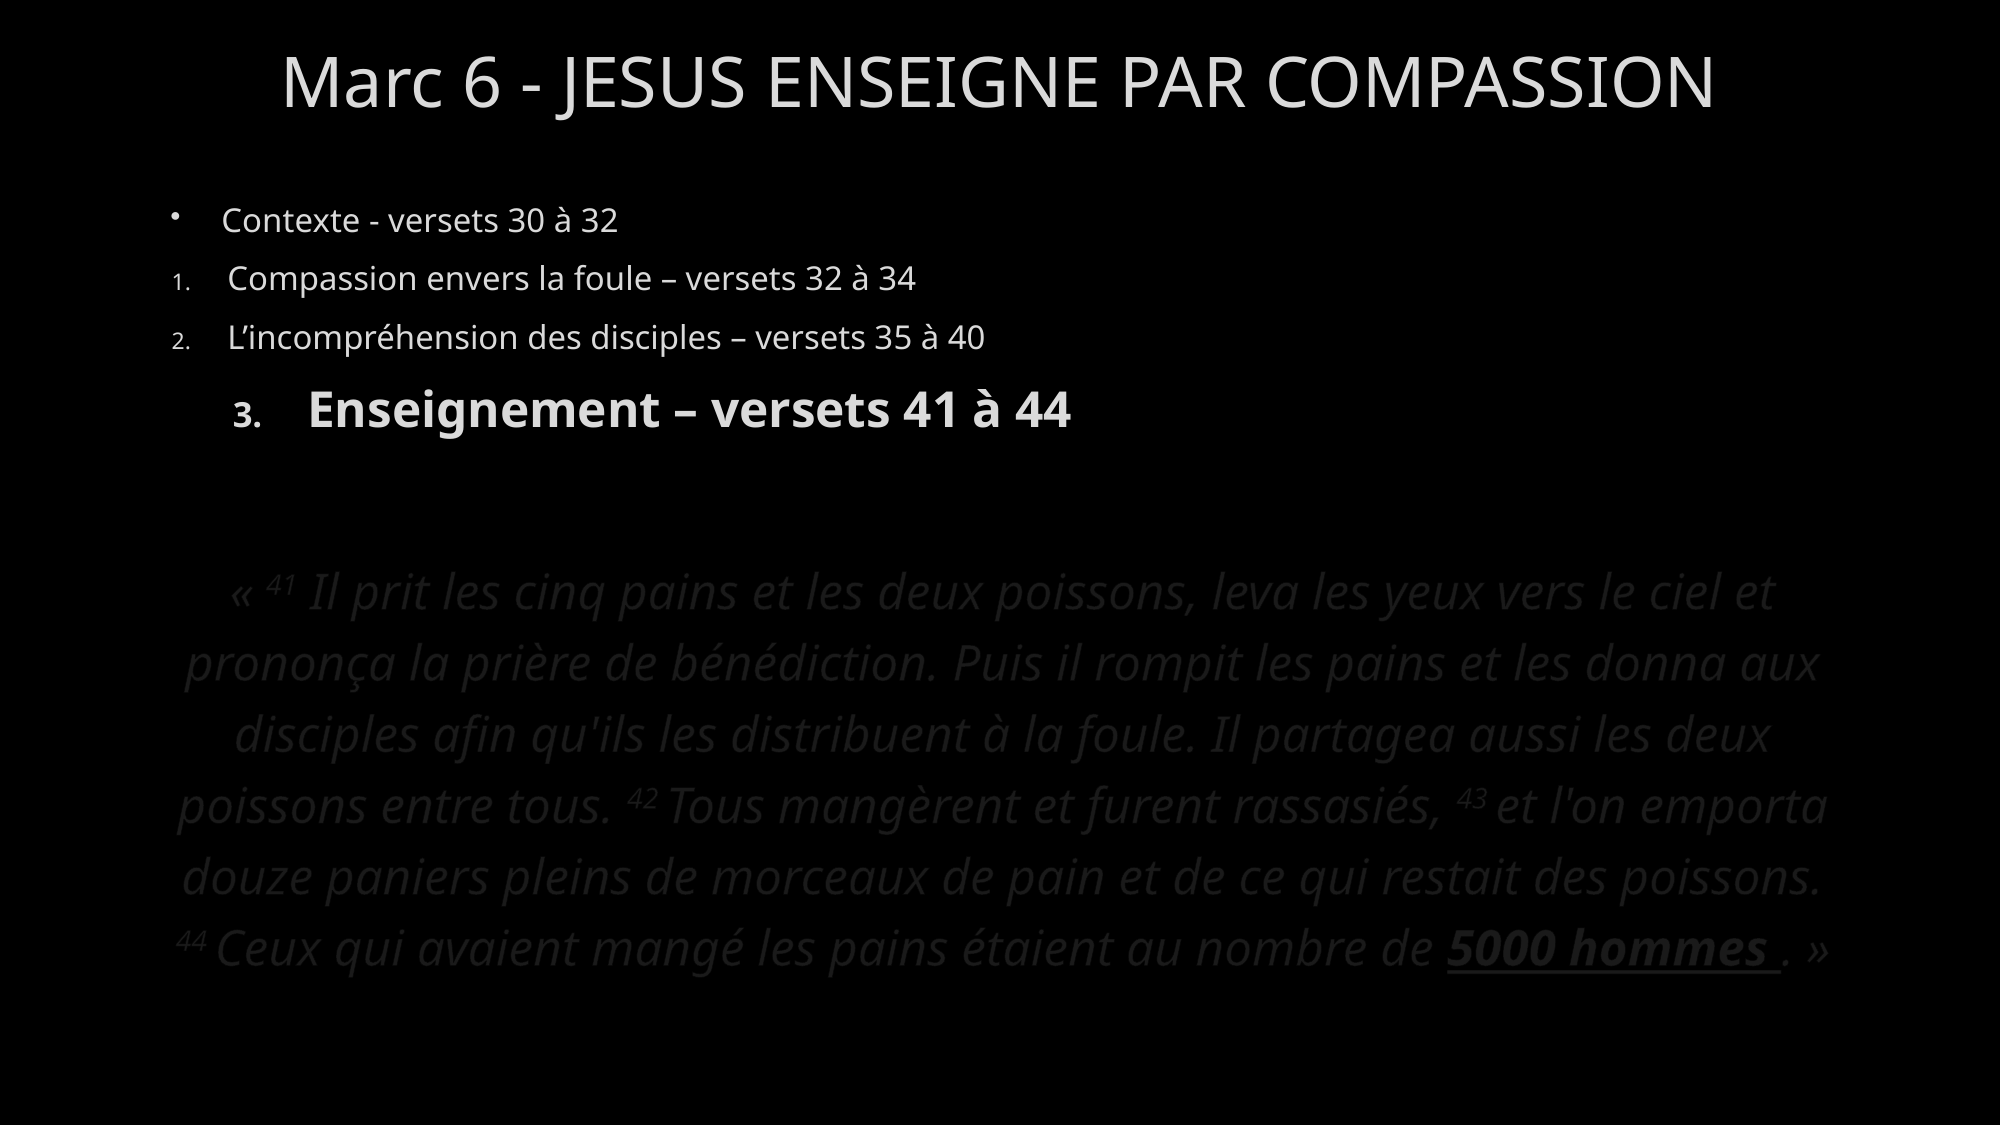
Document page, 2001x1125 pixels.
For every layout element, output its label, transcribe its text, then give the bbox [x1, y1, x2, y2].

text_box Marc 6 - JESUS ENSEIGNE PAR COMPASSION [150, 0, 1850, 160]
list Contexte - versets 30 à 32 Compassion envers la foule – versets 32 à 34 L’incompréhension des disciples – versets 35 à 40 Enseignement – versets 41 à 44 « 41 Il prit les cinq pains et les deux poissons, leva les yeux vers le ciel et prononça la prière de bénédiction. Puis il rompit les pains et les donna aux disciples afin qu'ils les distribuent à la foule. Il partagea aussi les deux poissons entre tous. 42 Tous mangèrent et furent rassasiés, 43 et l'on emporta douze paniers pleins de morceaux de pain et de ce qui restait des poissons. 44 Ceux qui avaient mangé les pains étaient au nombre de 5000 hommes . » [150, 192, 1850, 1011]
